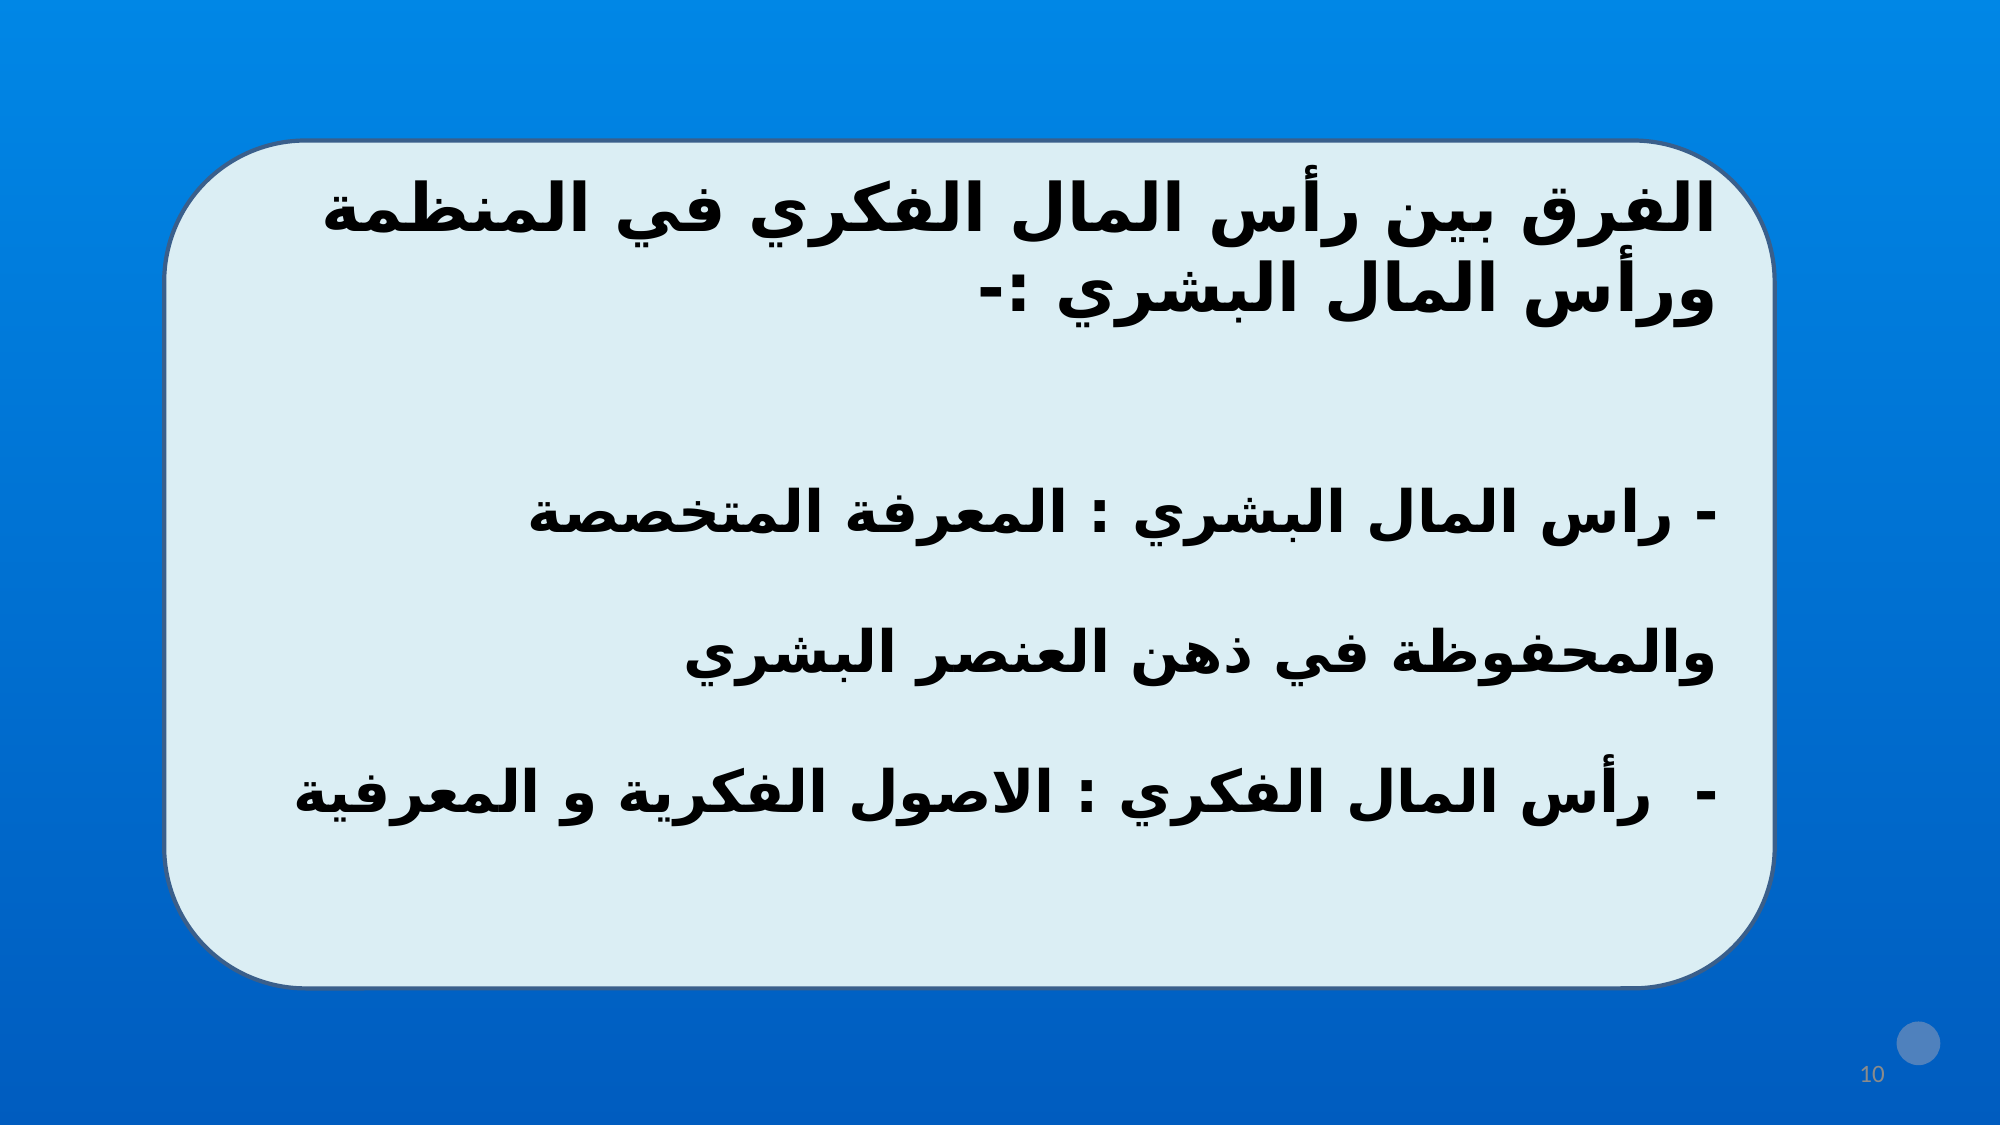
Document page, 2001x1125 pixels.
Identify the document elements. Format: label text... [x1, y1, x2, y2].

slide_number 10 [1433, 1042, 1900, 1103]
text_box الفرق بين رأس المال الفكري في المنظمة ورأس المال البشري :- - راس المال البشري : المعرفة المتخصصة والمحفوظة في ذهن العنصر البشري - رأس المال الفكري : الاصول الفكرية و المعرفية [162, 138, 1777, 991]
